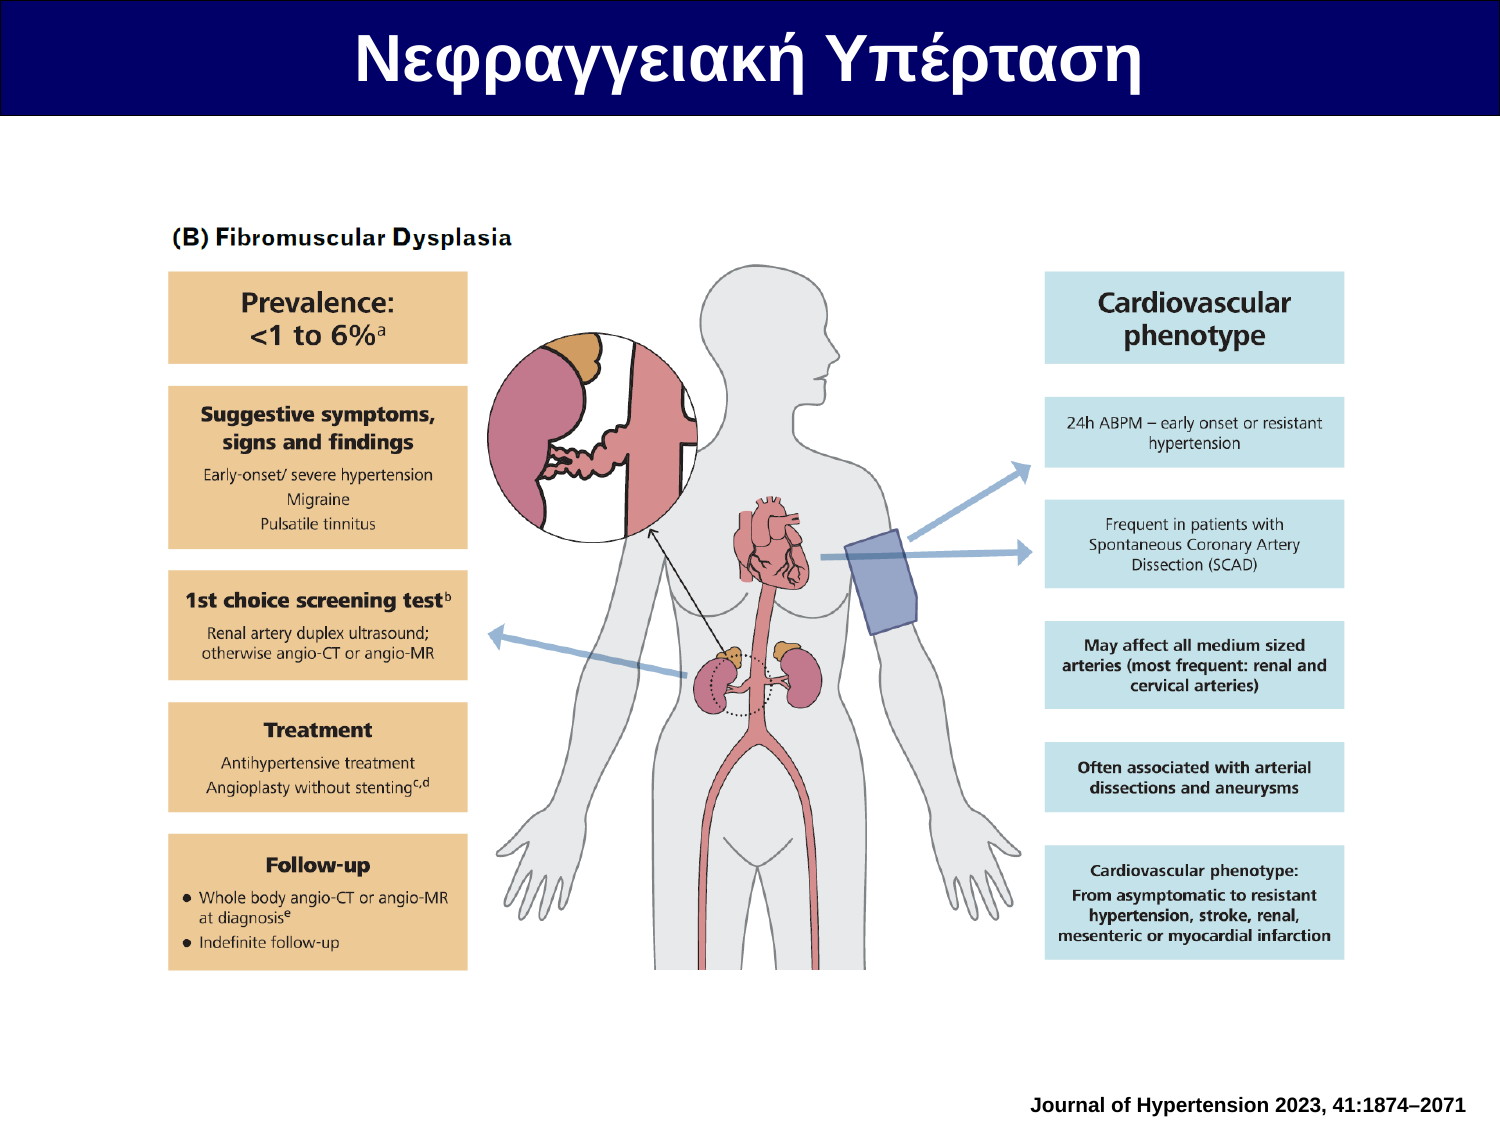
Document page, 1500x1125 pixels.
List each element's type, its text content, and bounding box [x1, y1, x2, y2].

picture [141, 216, 1359, 977]
text_box Journal of Hypertension 2023, 41:1874–2071 [1015, 1084, 1500, 1125]
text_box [0, 0, 1500, 116]
